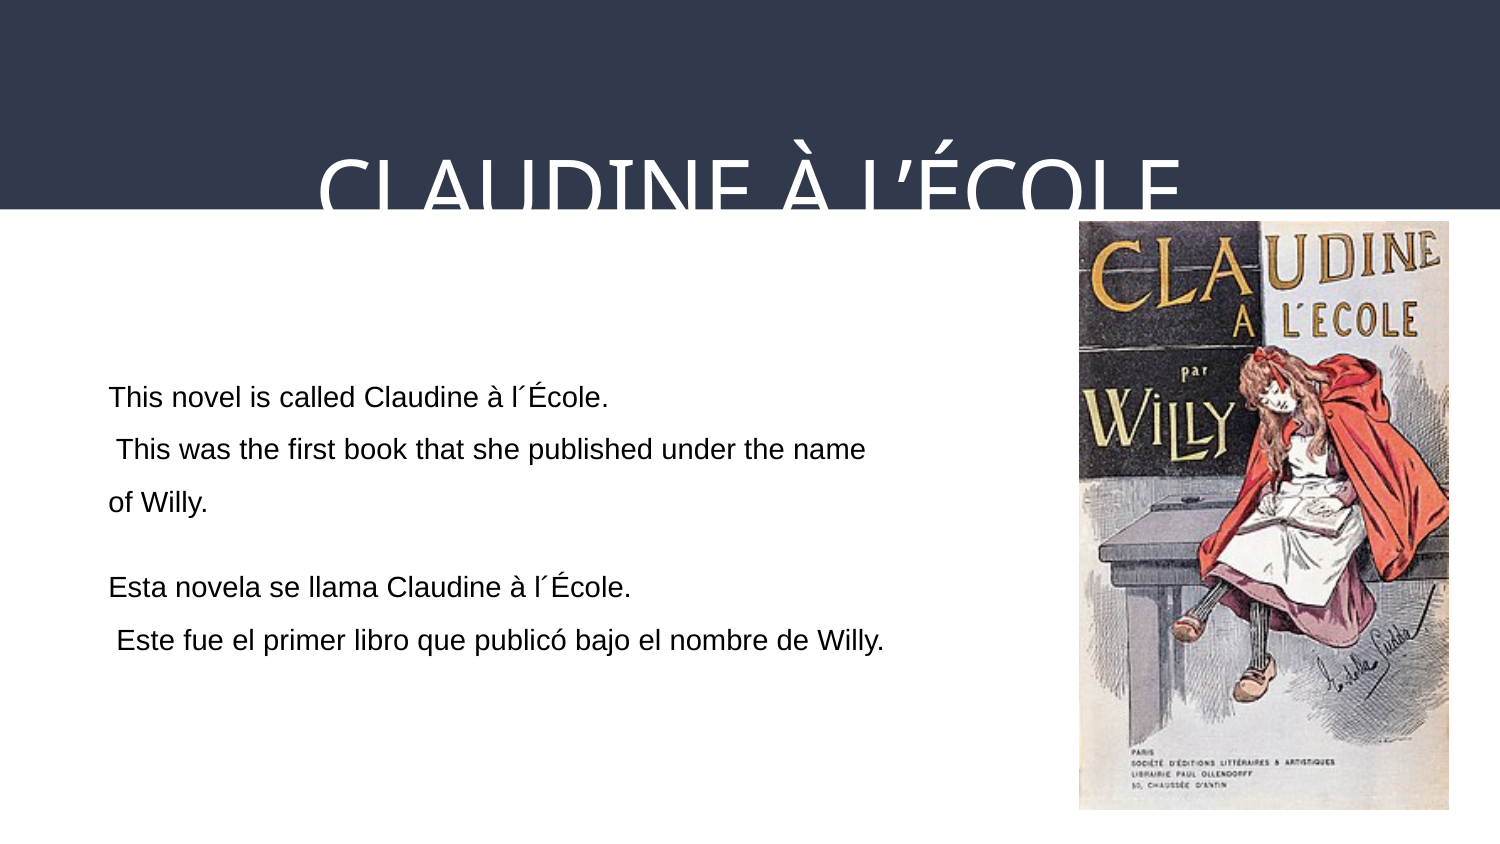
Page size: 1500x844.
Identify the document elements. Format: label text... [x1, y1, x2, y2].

title CLAUDINE À L’ÉCOLE [51, 66, 1449, 169]
list This novel is called Claudine à l´École. This was the first book that she published under the name of Willy. Esta novela se llama Claudine à l´École. Este fue el primer libro que publicó bajo el nombre de Willy. [93, 345, 902, 686]
picture [1078, 220, 1450, 810]
